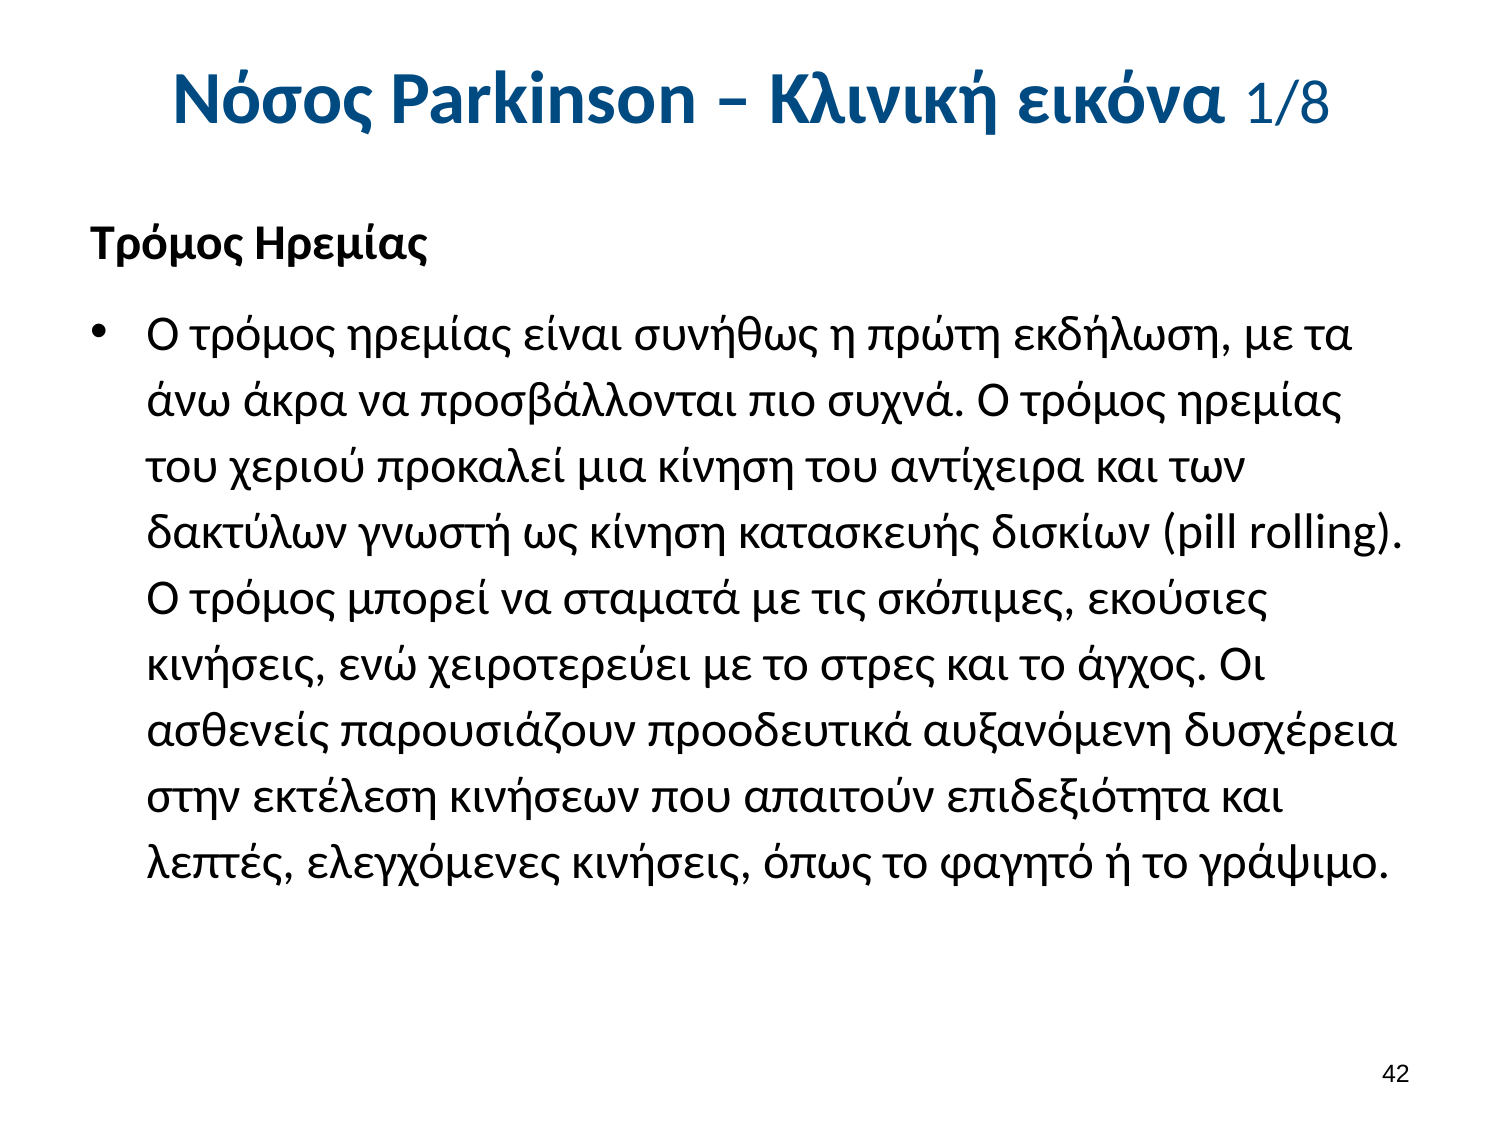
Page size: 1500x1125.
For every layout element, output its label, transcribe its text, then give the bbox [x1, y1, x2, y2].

slide_number 41 [1074, 1042, 1425, 1103]
title Νόσος Parkinson – Κλινική εικόνα 1/8 [76, 19, 1427, 169]
list Τρόμος Ηρεμίας Ο τρόμος ηρεμίας είναι συνήθως η πρώτη εκδήλωση, με τα άνω άκρα να προσβάλλονται πιο συχνά. Ο τρόμος ηρεμίας του χεριού προκαλεί μια κίνηση του αντίχειρα και των δακτύλων γνωστή ως κίνηση κατασκευής δισκίων (pill rolling). Ο τρόμος μπορεί να σταματά με τις σκόπιμες, εκούσιες κινήσεις, ενώ χειροτερεύει με το στρες και το άγχος. Οι ασθενείς παρουσιάζουν προοδευτικά αυξανόμενη δυσχέρεια στην εκτέλεση κινήσεων που απαιτούν επιδεξιότητα και λεπτές, ελεγχόμενες κινήσεις, όπως το φαγητό ή το γράψιμο. [75, 196, 1425, 1024]
